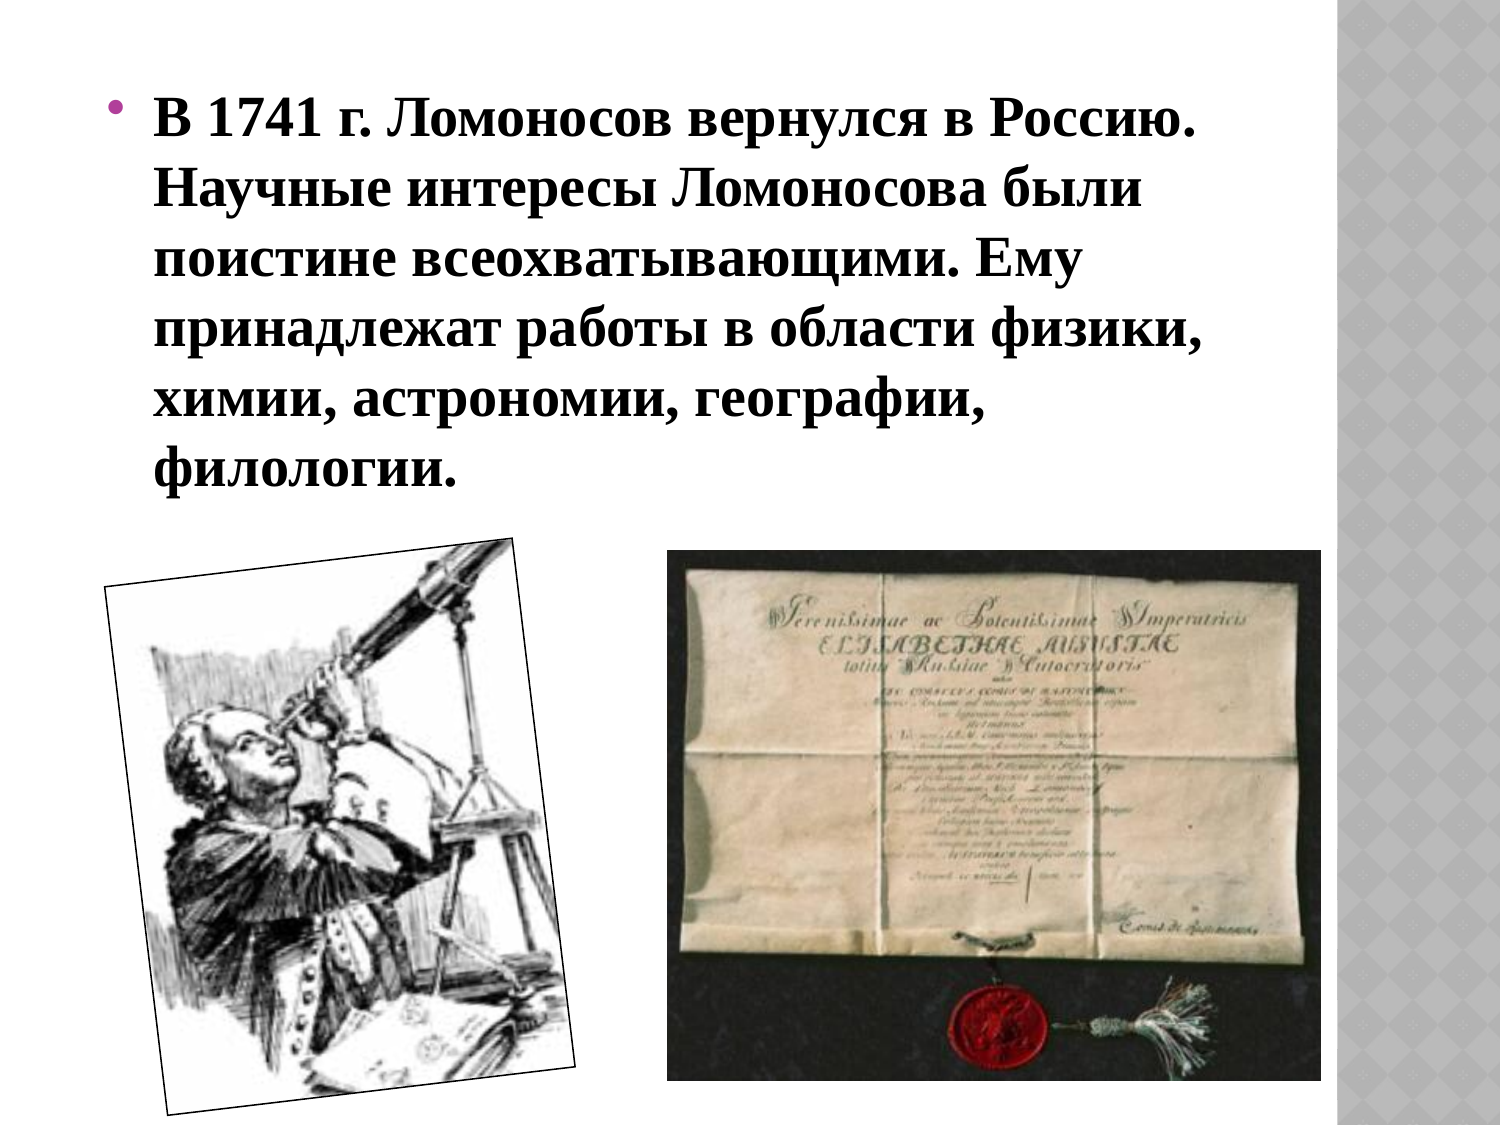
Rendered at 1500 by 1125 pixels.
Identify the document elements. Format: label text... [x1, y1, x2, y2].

picture [667, 550, 1321, 1082]
picture [135, 540, 545, 1093]
list В 1741 г. Ломоносов вернулся в Россию. Научные интересы Ломоносова были поистине всеохватывающими. Ему принадлежат работы в области физики, химии, астрономии, географии, филологии. [93, 70, 1282, 1036]
picture [168, 1101, 272, 1114]
picture [549, 863, 574, 1068]
picture [107, 585, 130, 778]
